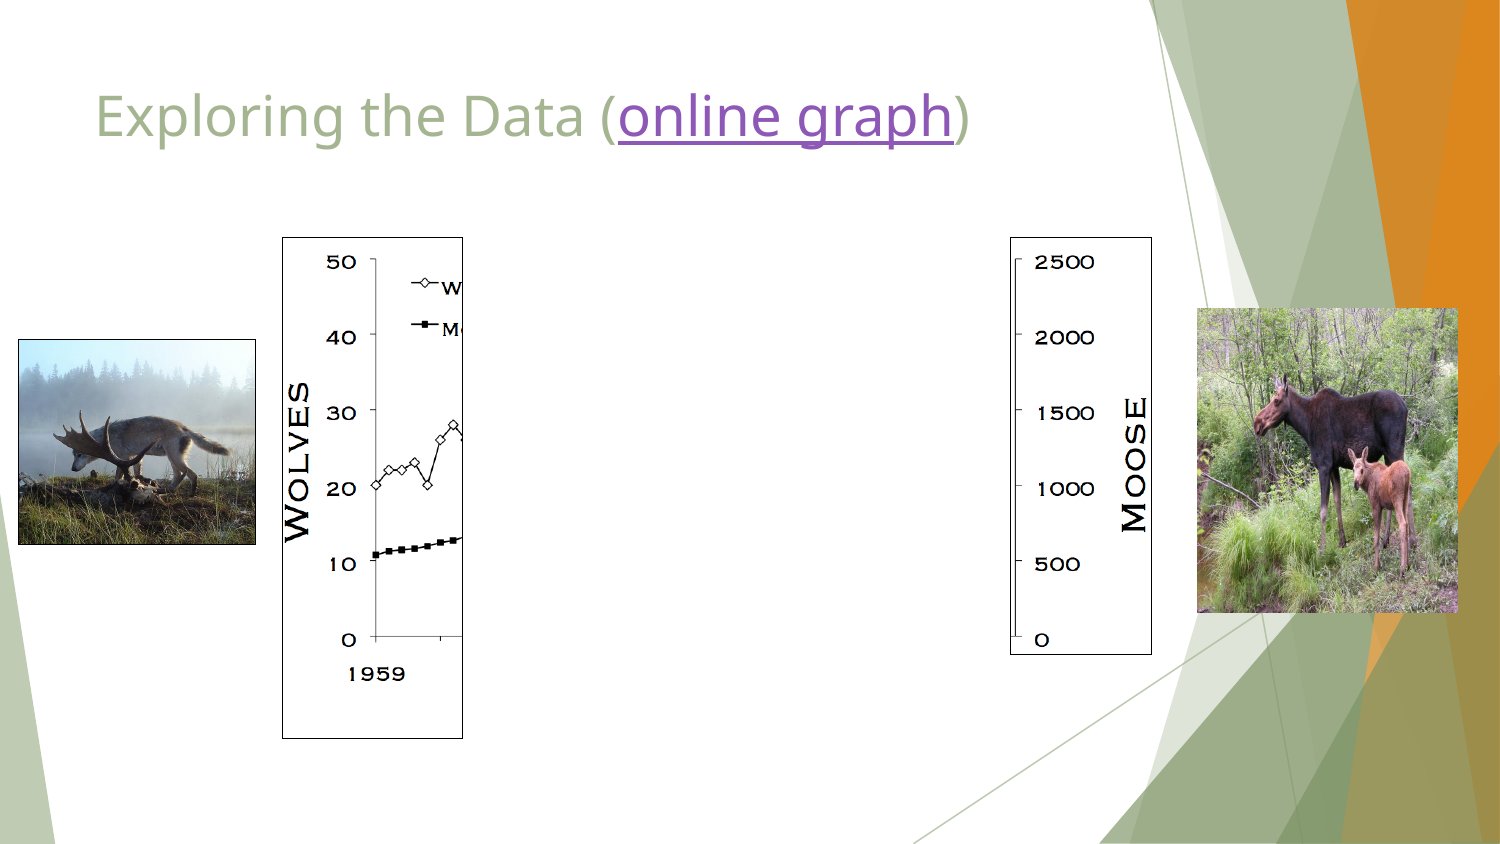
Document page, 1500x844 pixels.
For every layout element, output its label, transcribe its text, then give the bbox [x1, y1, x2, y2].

title Exploring the Data (online graph) [83, 75, 1141, 238]
picture [17, 339, 256, 546]
picture [282, 237, 464, 740]
picture [1197, 307, 1458, 613]
picture [1010, 237, 1153, 656]
